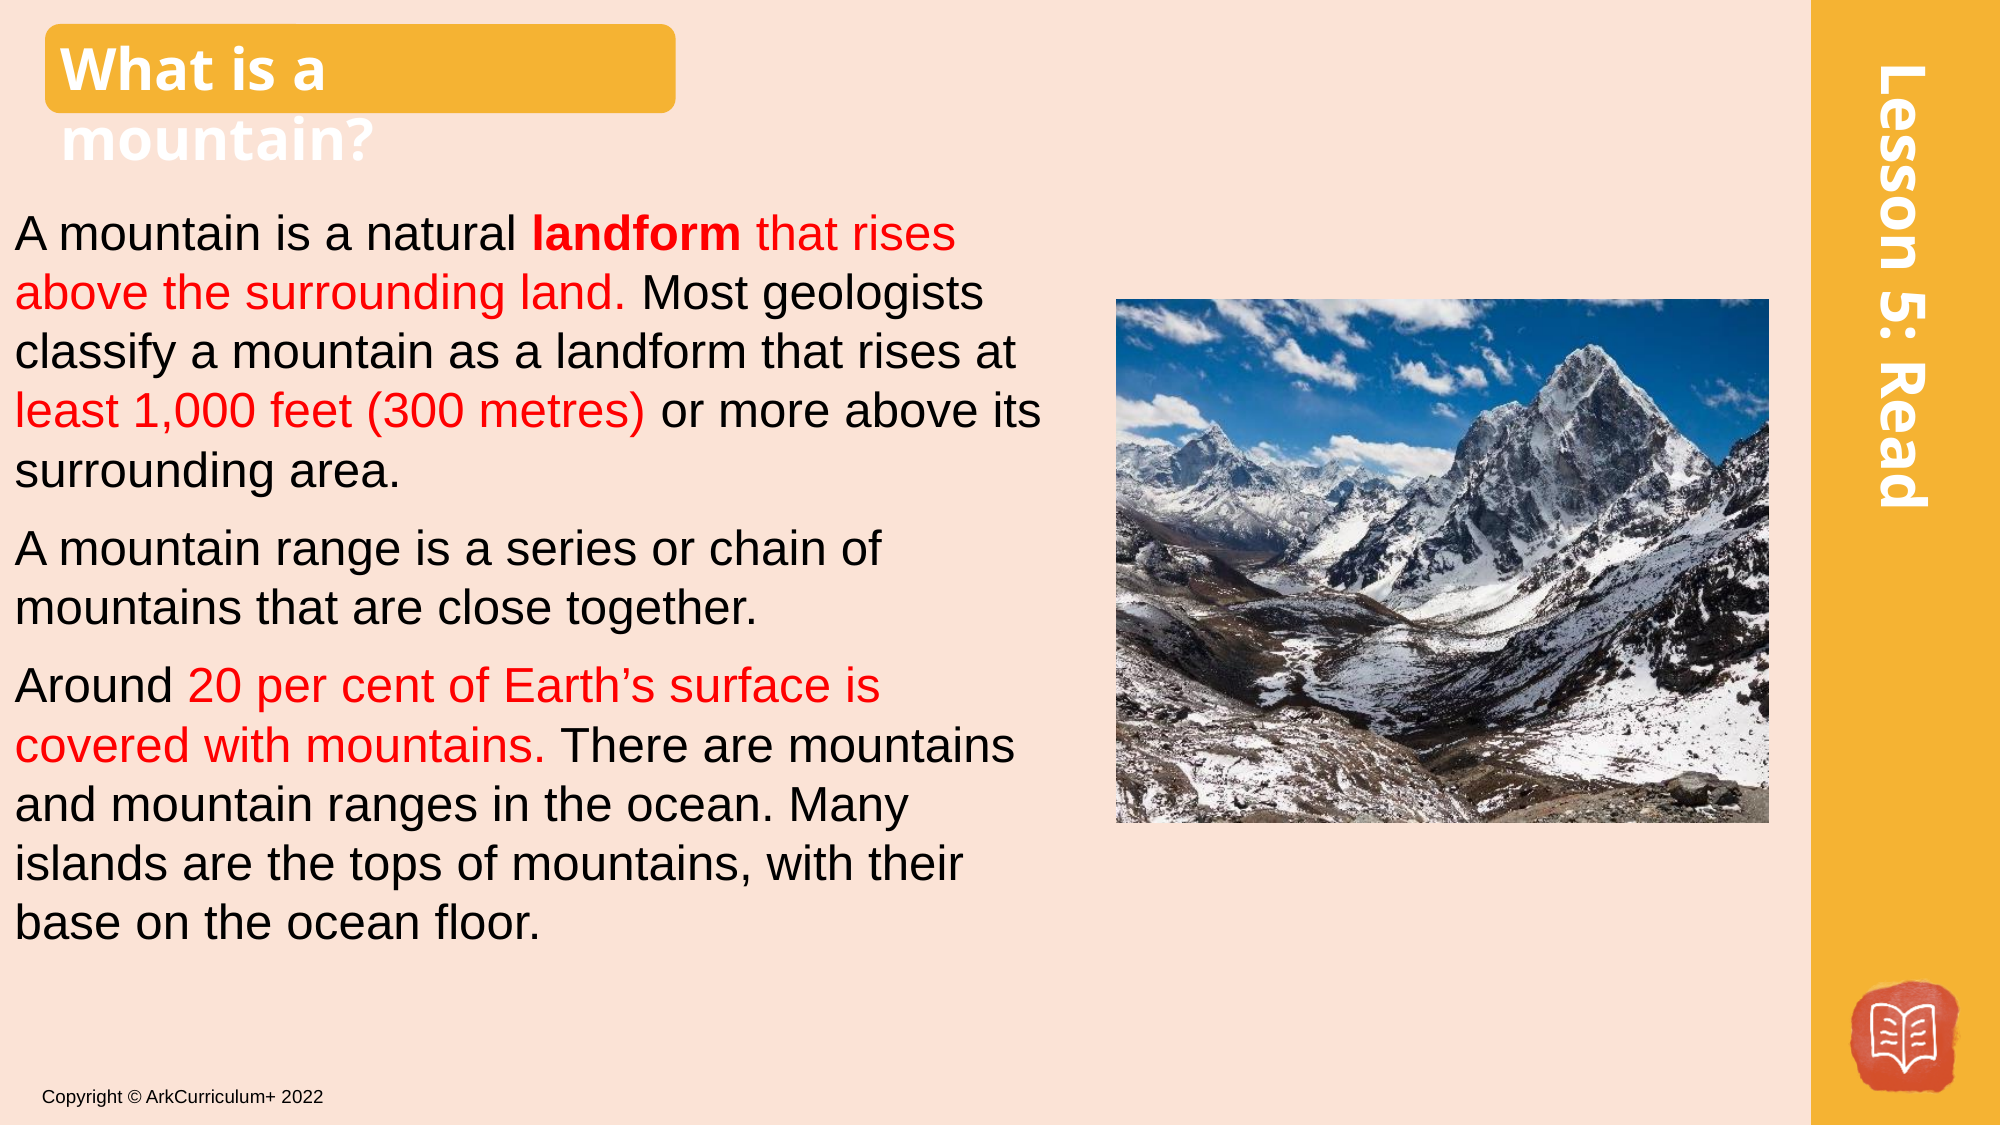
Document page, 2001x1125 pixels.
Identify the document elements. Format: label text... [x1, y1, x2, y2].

text_box A mountain is a natural landform that rises above the surrounding land. Most geologists classify a mountain as a landform that rises at least 1,000 feet (300 metres) or more above its surrounding area. A mountain range is a series or chain of mountains that are close together. Around 20 per cent of Earth’s surface is covered with mountains. There are mountains and mountain ranges in the ocean. Many islands are the tops of mountains, with their base on the ocean floor. [0, 185, 1083, 966]
picture [1845, 977, 1966, 1098]
text_box [1810, 0, 2000, 1125]
text_box Lesson 5: Read [1852, 46, 1943, 533]
text_box [53, 22, 678, 115]
text_box Copyright © ArkCurriculum+ 2022 [27, 1077, 628, 1115]
picture [1116, 298, 1770, 824]
text_box What is a mountain? [45, 24, 658, 180]
